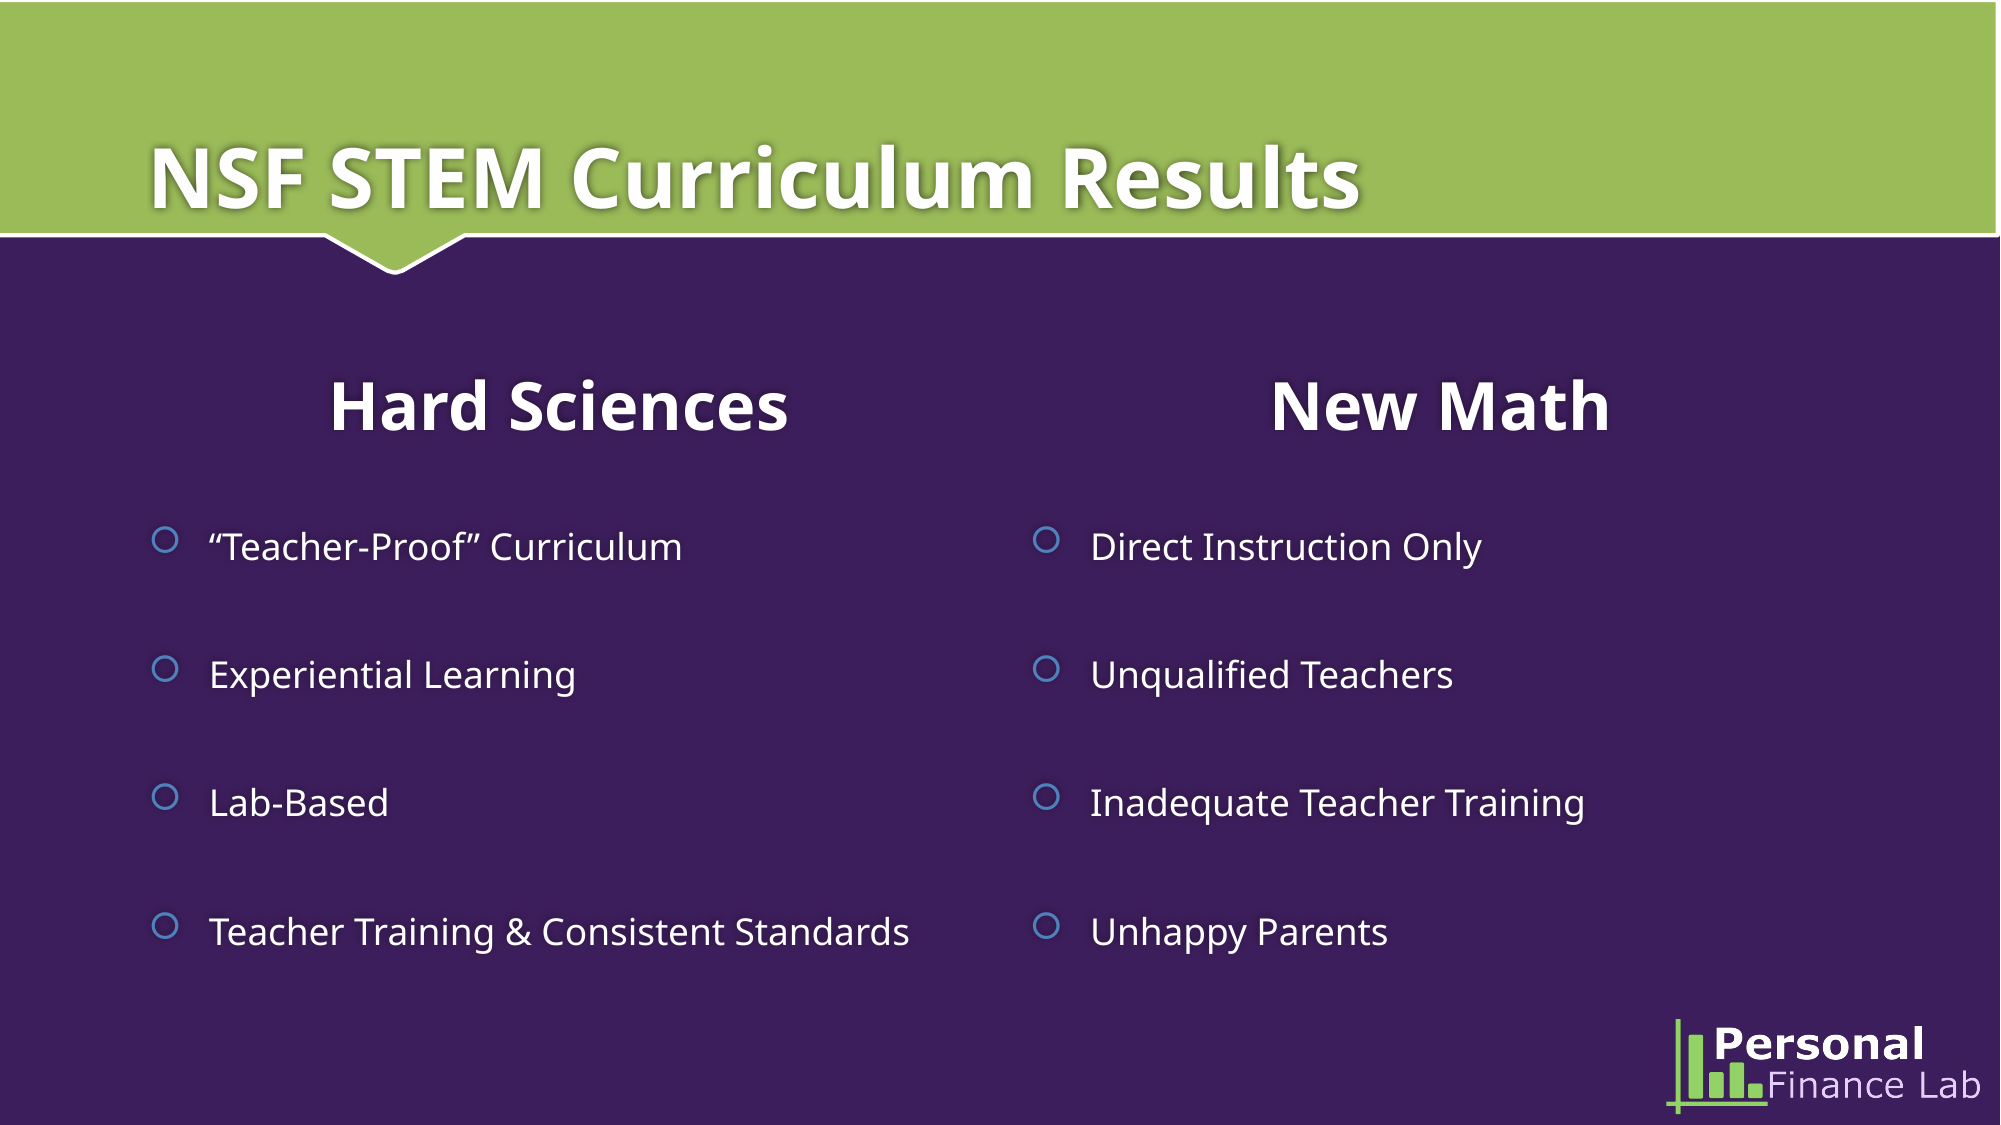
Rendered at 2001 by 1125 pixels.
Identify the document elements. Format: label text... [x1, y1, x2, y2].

list “Teacher-Proof” Curriculum Experiential Learning Lab-Based Teacher Training & Consistent Standards [133, 451, 985, 962]
picture [1653, 1004, 1982, 1125]
list Direct Instruction Only Unqualified Teachers Inadequate Teacher Training Unhappy Parents [1014, 451, 1868, 962]
title NSF STEM Curriculum Results [132, 73, 1868, 233]
list New Math [1014, 356, 1868, 445]
list Hard Sciences [133, 356, 985, 445]
